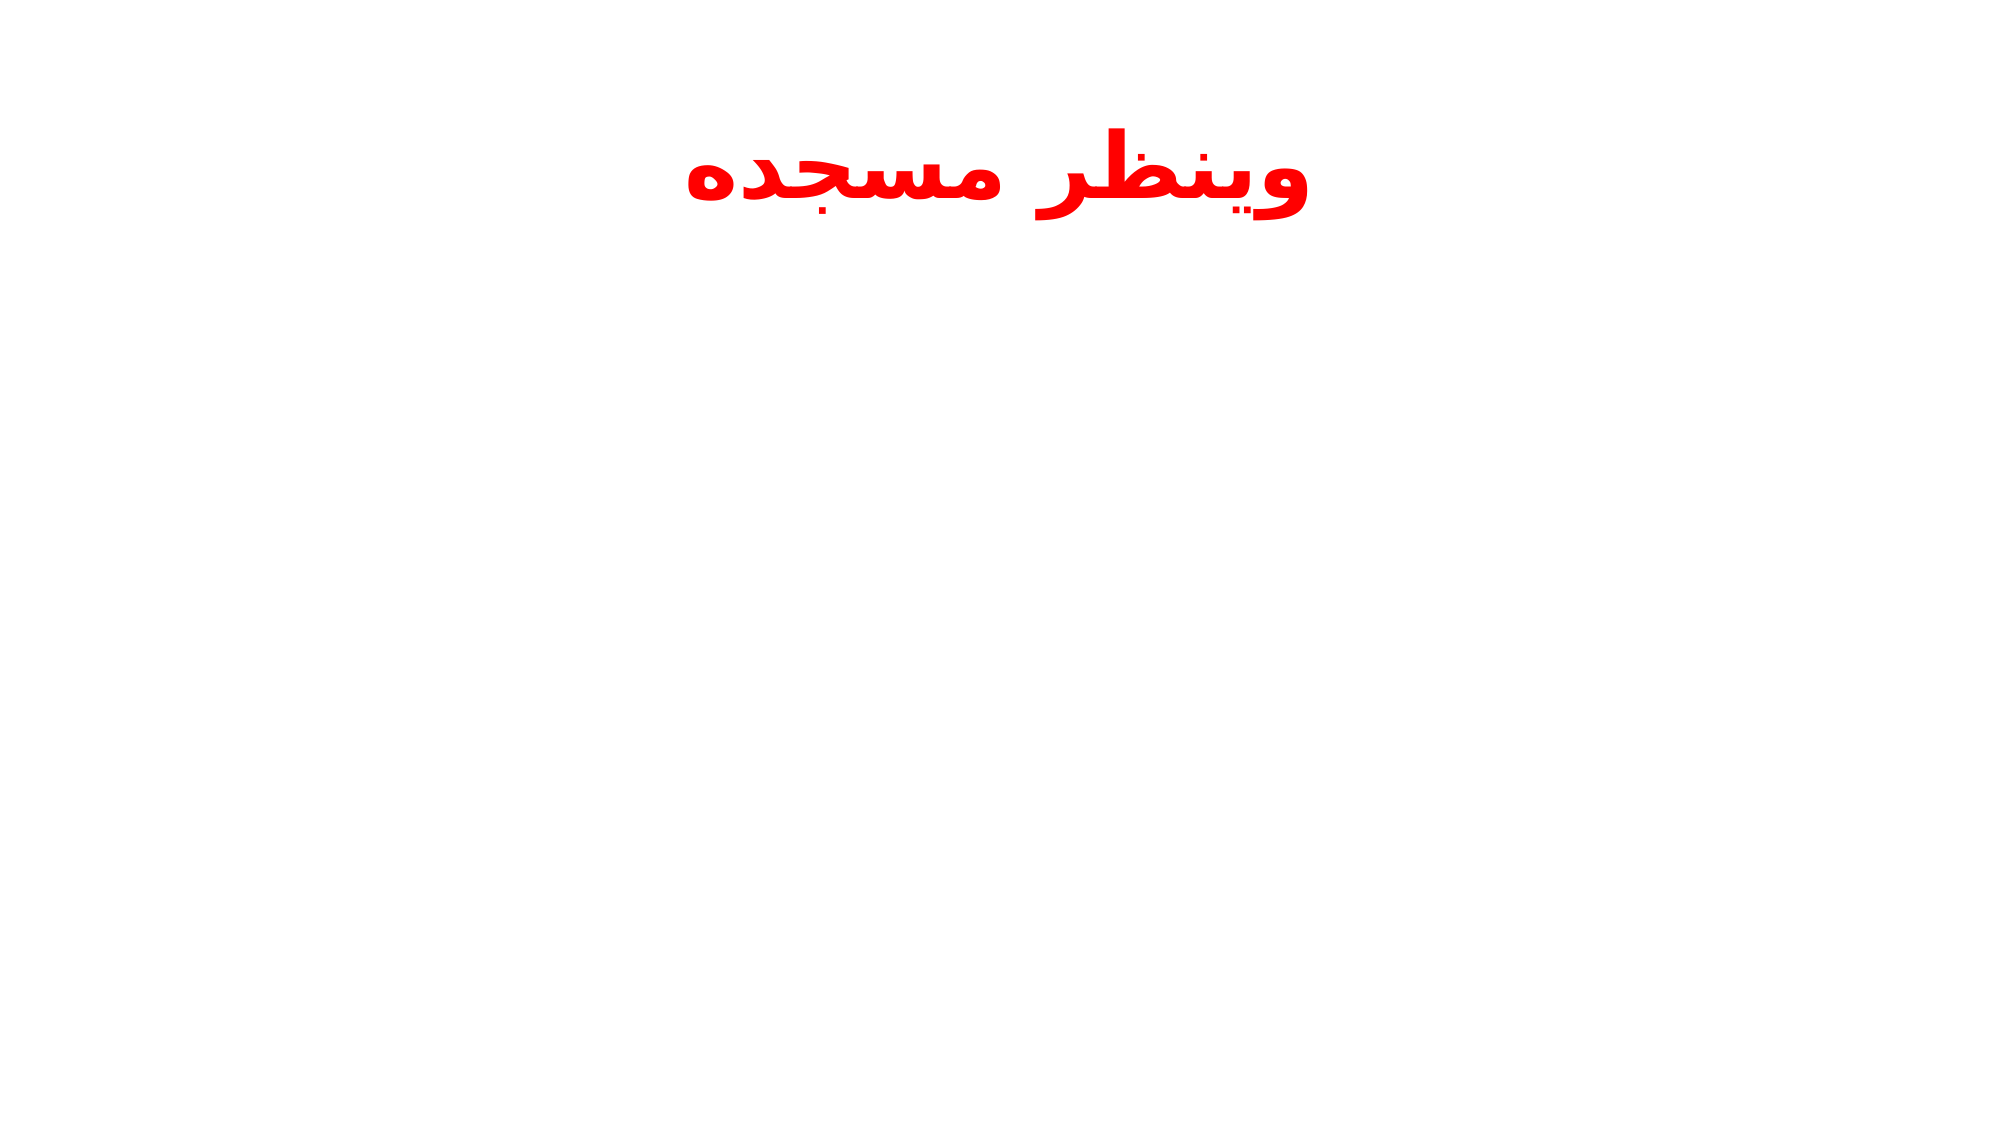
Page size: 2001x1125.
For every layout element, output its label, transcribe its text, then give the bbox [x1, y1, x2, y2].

title وينظر مسجده [137, 59, 1863, 278]
